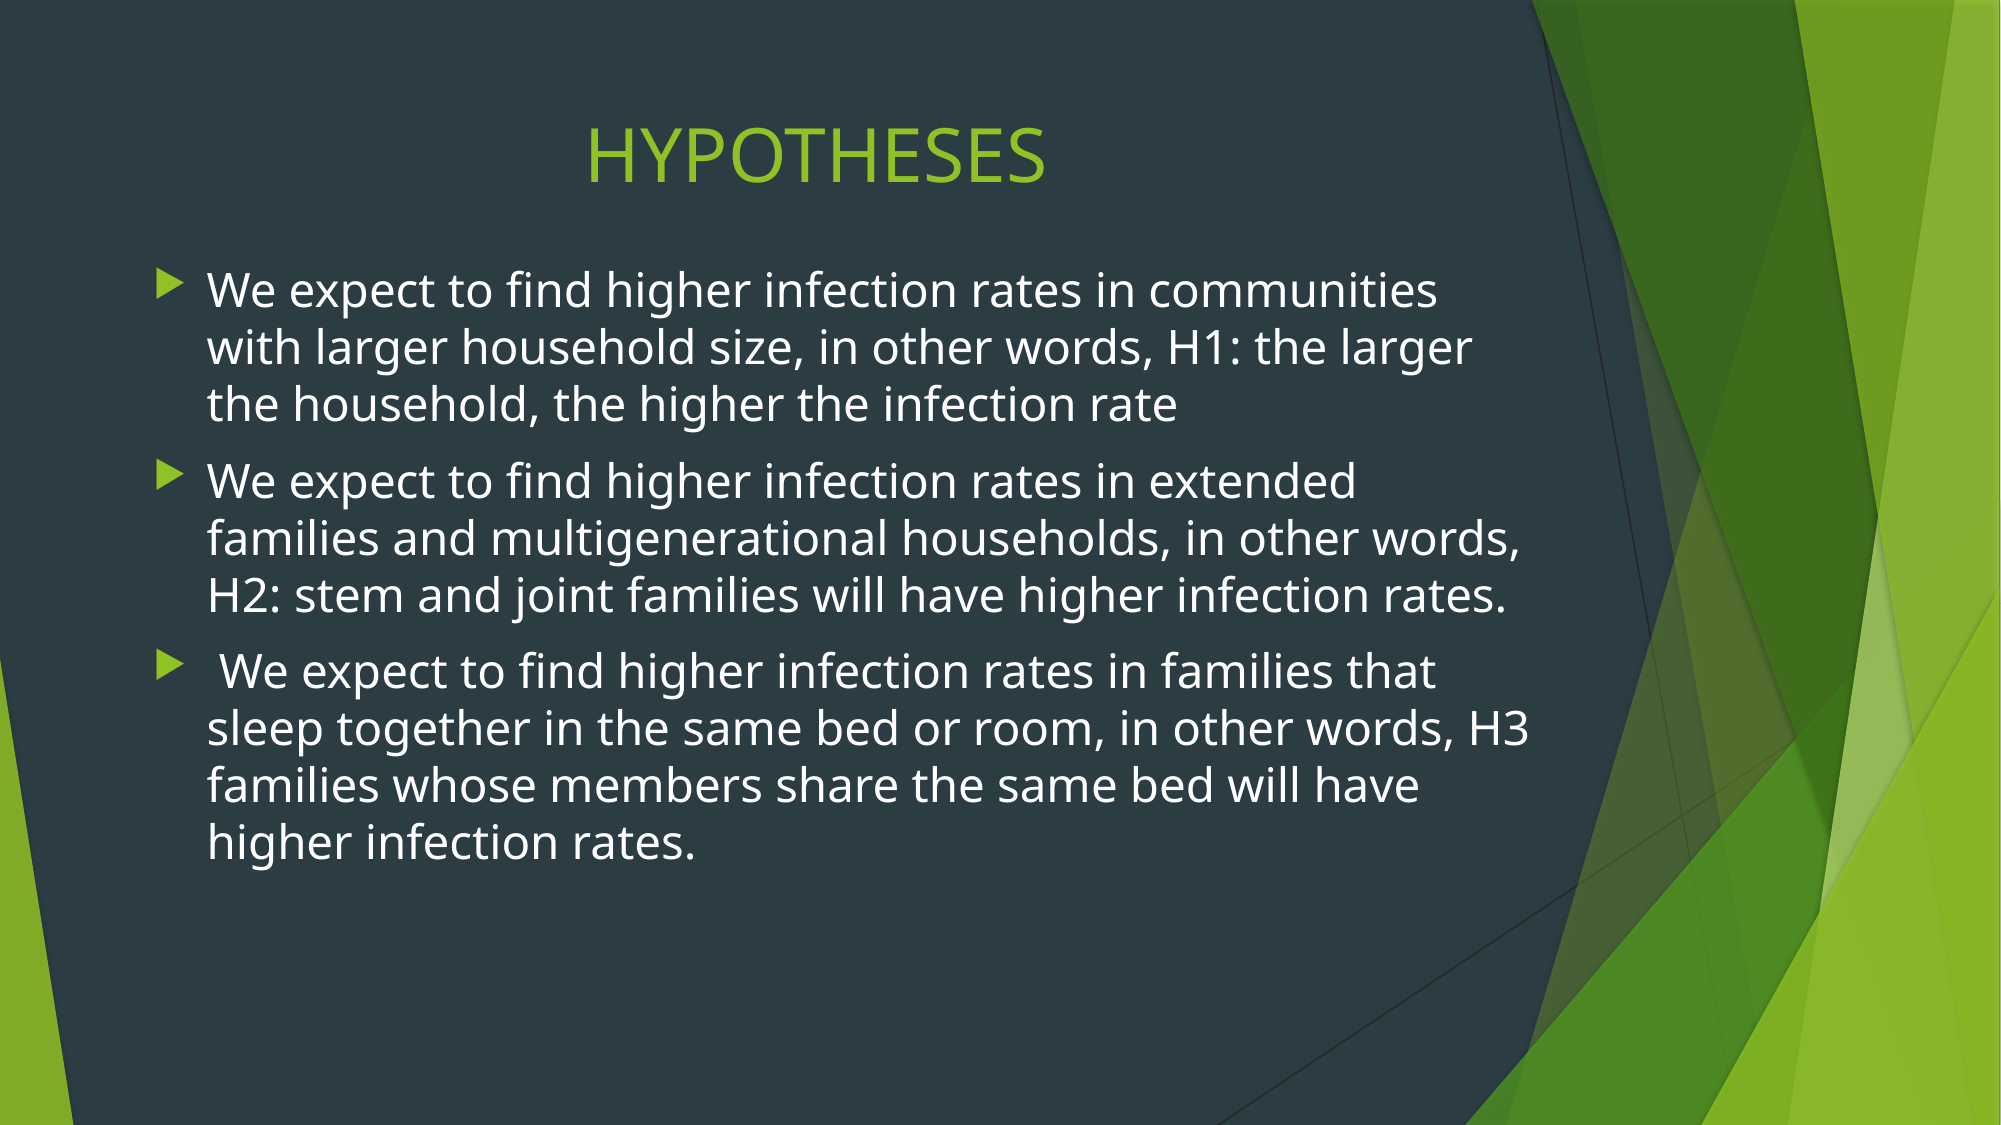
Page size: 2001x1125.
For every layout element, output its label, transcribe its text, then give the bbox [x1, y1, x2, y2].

list We expect to find higher infection rates in communities with larger household size, in other words, H1: the larger the household, the higher the infection rate We expect to find higher infection rates in extended families and multigenerational households, in other words, H2: stem and joint families will have higher infection rates. We expect to find higher infection rates in families that sleep together in the same bed or room, in other words, H3 families whose members share the same bed will have higher infection rates. [138, 252, 1549, 928]
title HYPOTHESES [111, 99, 1522, 317]
